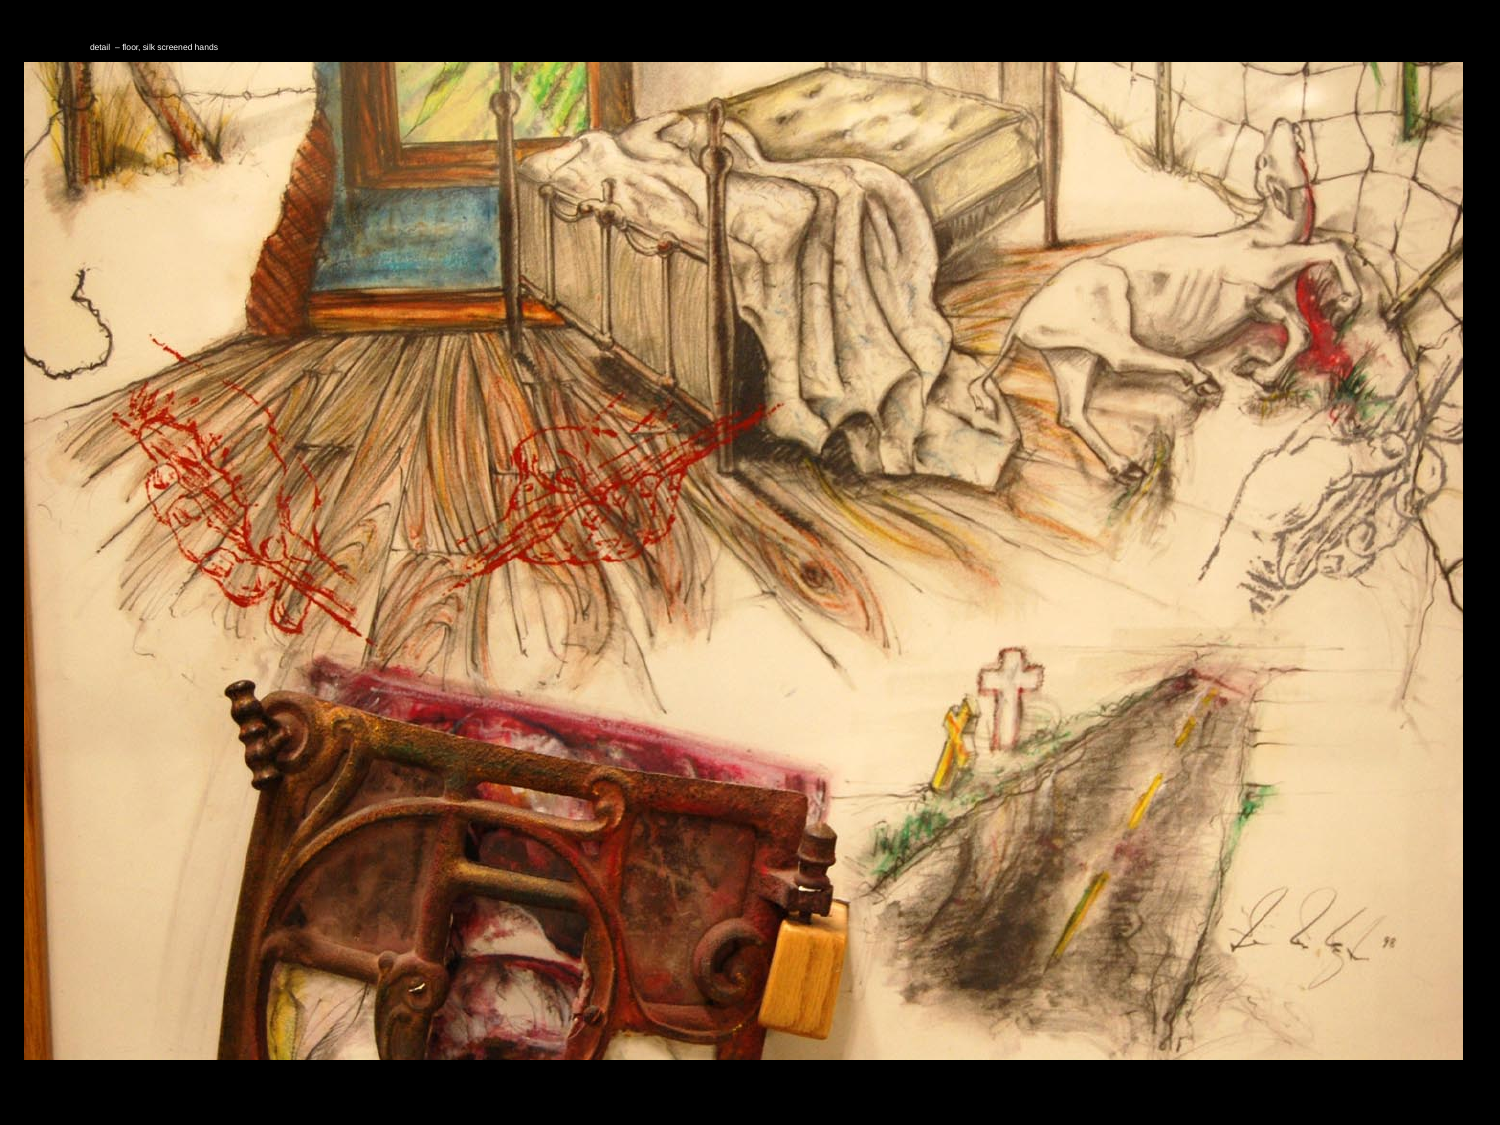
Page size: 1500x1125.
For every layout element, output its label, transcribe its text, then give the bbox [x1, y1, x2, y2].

title detail – floor, silk screened hands [75, 24, 1350, 60]
picture [24, 62, 1463, 1061]
